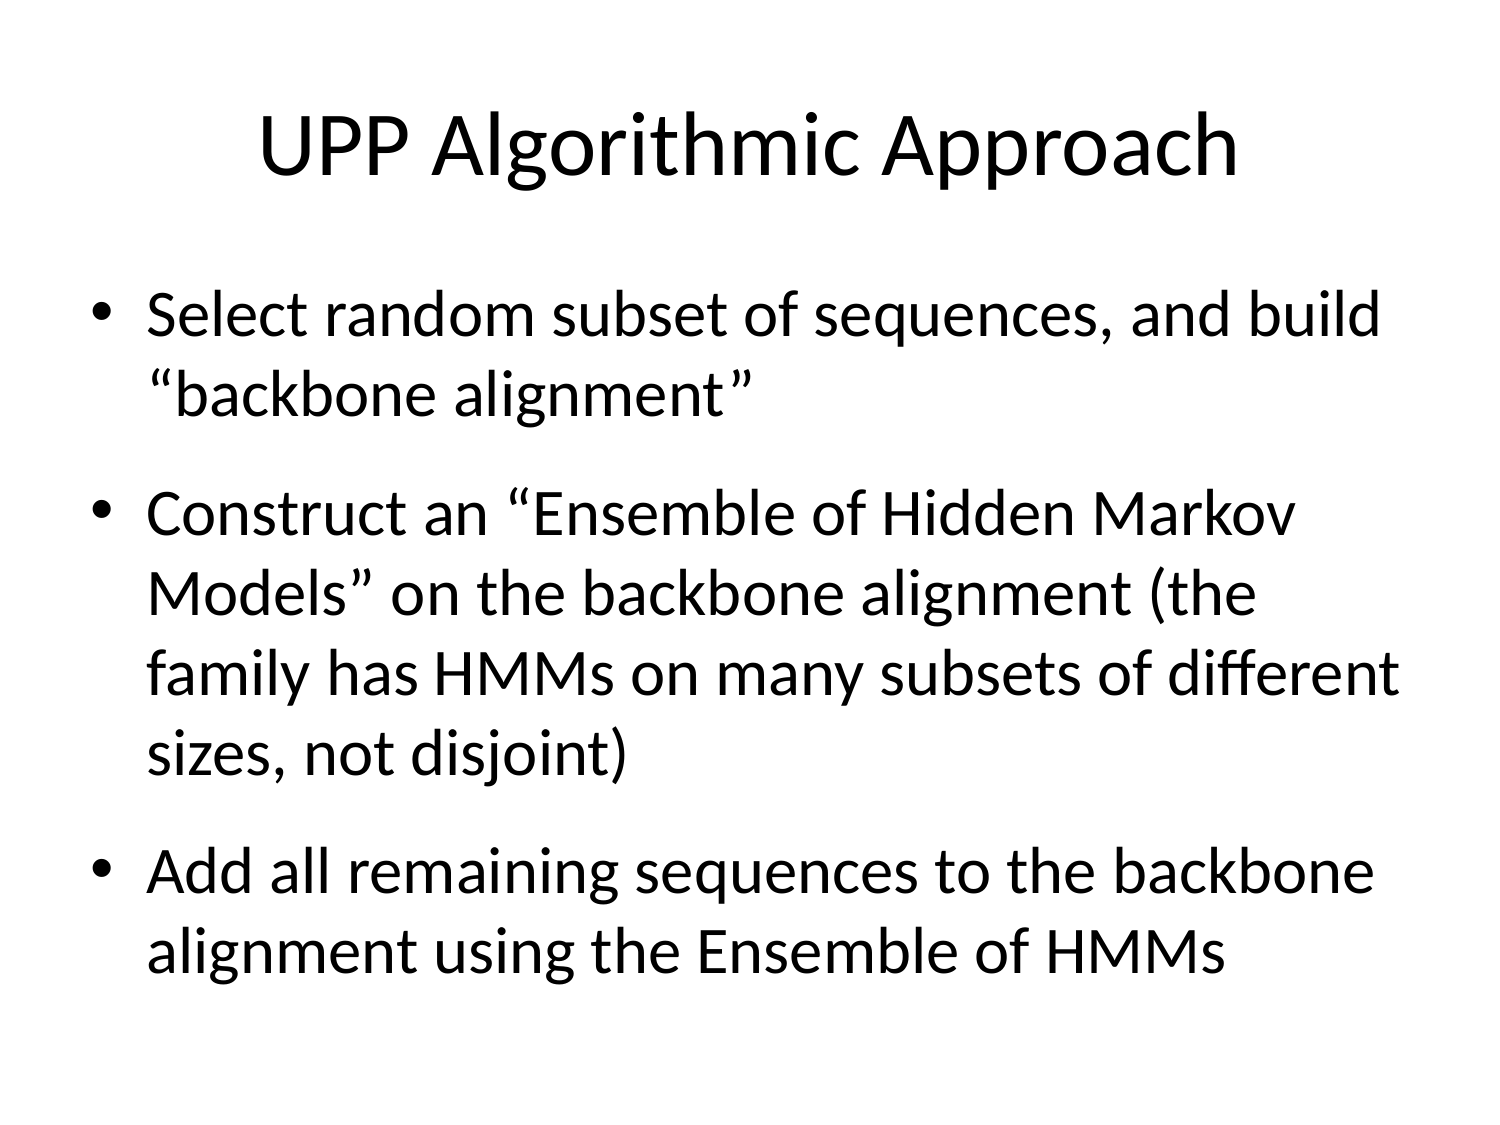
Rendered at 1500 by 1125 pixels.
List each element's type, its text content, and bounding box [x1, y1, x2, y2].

title UPP Algorithmic Approach [75, 45, 1425, 233]
list Select random subset of sequences, and build “backbone alignment” Construct an “Ensemble of Hidden Markov Models” on the backbone alignment (the family has HMMs on many subsets of different sizes, not disjoint) Add all remaining sequences to the backbone alignment using the Ensemble of HMMs [75, 262, 1425, 1005]
